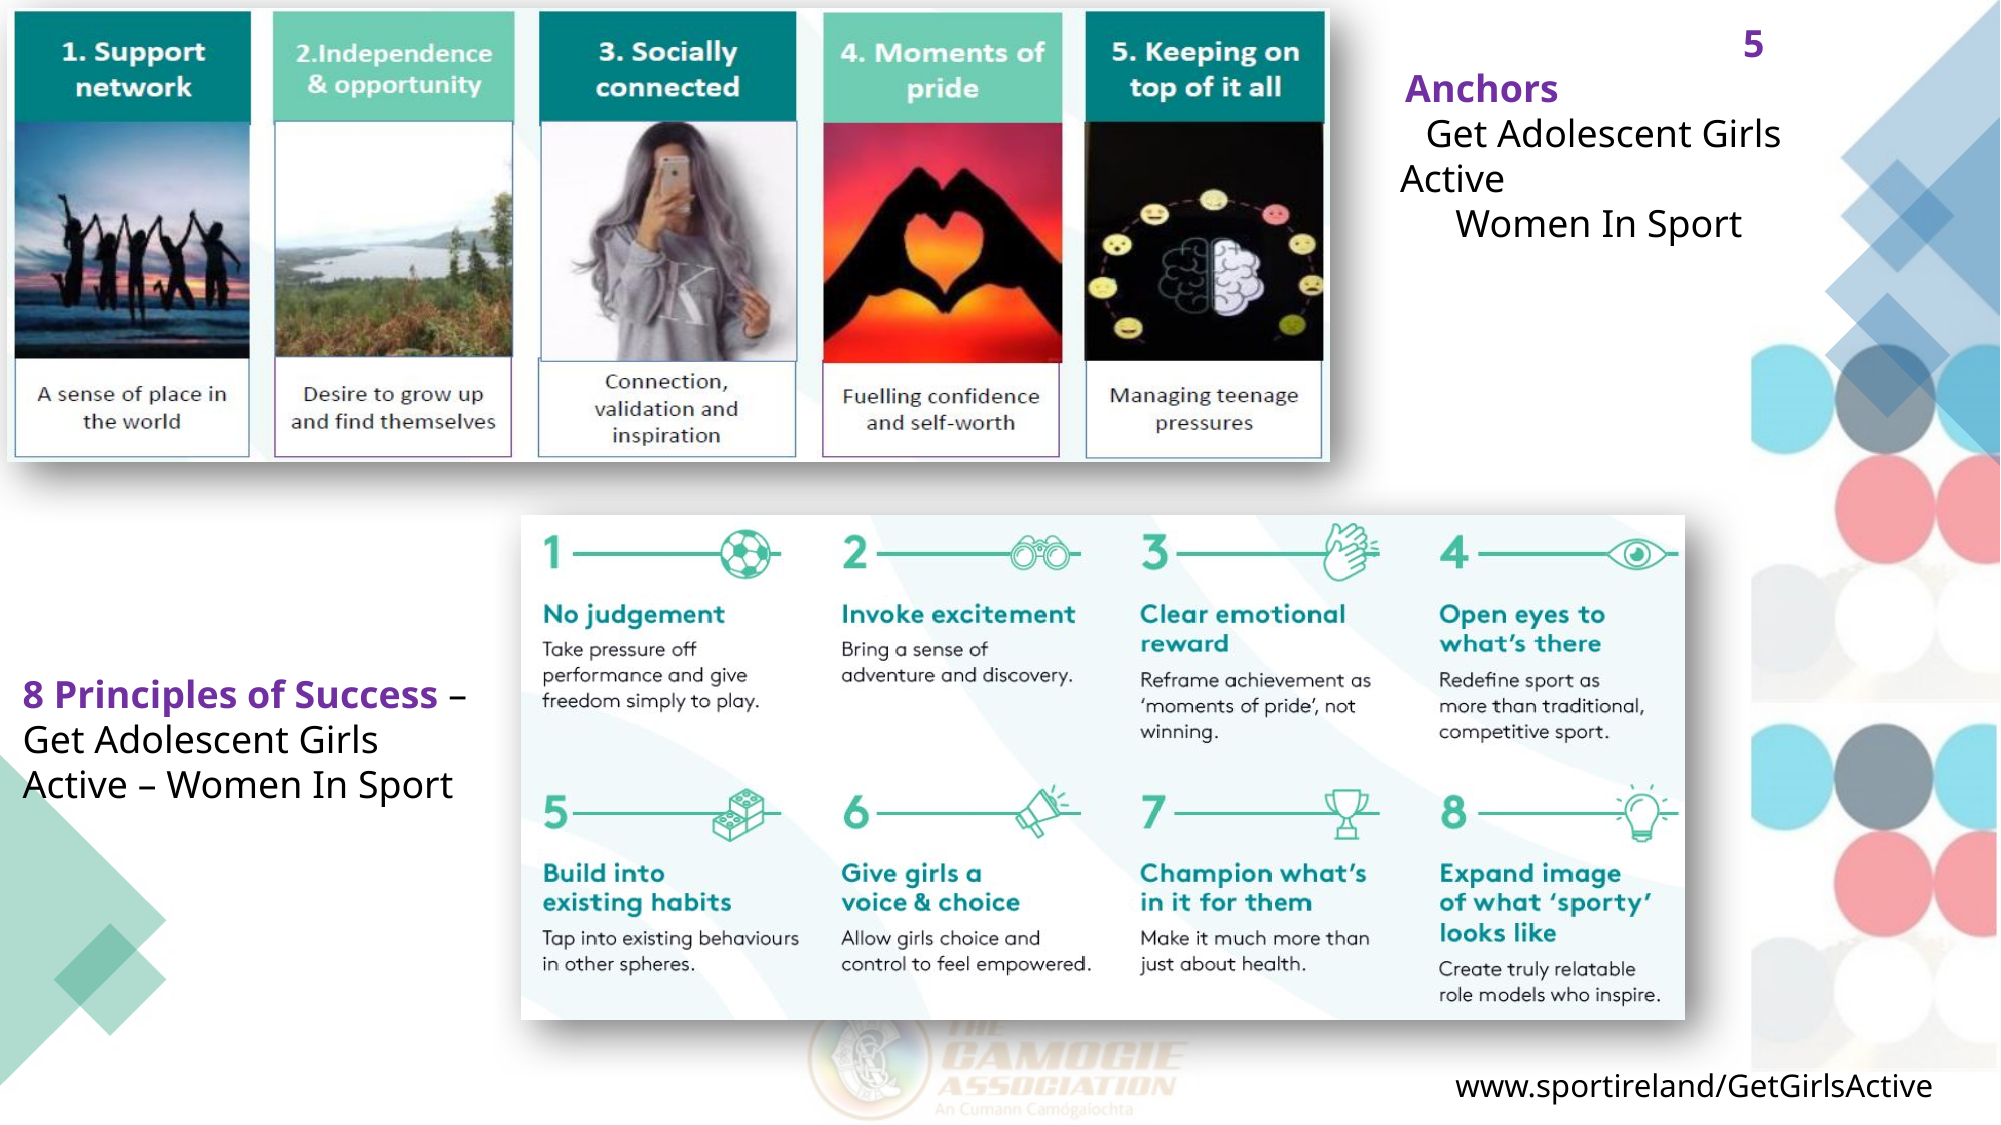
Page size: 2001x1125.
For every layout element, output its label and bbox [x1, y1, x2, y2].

picture [0, 0, 2000, 1125]
text_box [1824, 116, 2000, 466]
